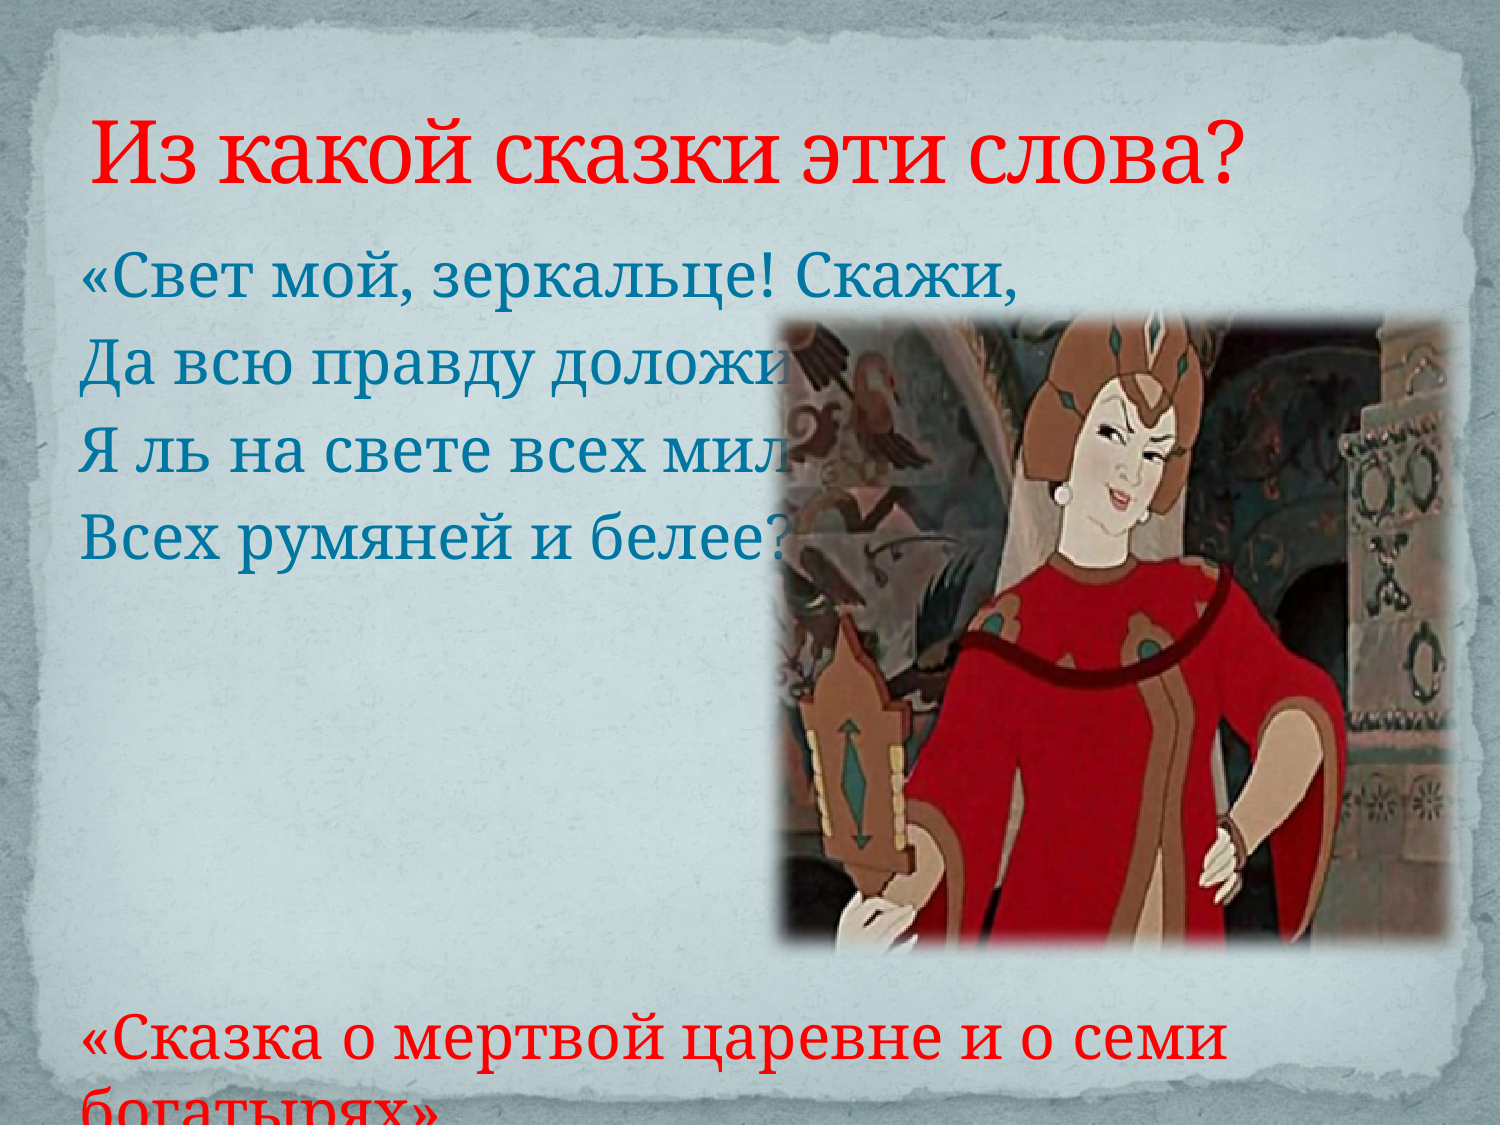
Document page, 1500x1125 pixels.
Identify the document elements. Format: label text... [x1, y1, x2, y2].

title Из какой сказки эти слова? [74, 24, 1425, 209]
picture [764, 304, 1465, 959]
list «Свет мой, зеркальце! Скажи, Да всю правду доложи: Я ль на свете всех милее, Всех румяней и белее?» «Сказка о мертвой царевне и о семи богатырях» [64, 227, 1500, 1121]
